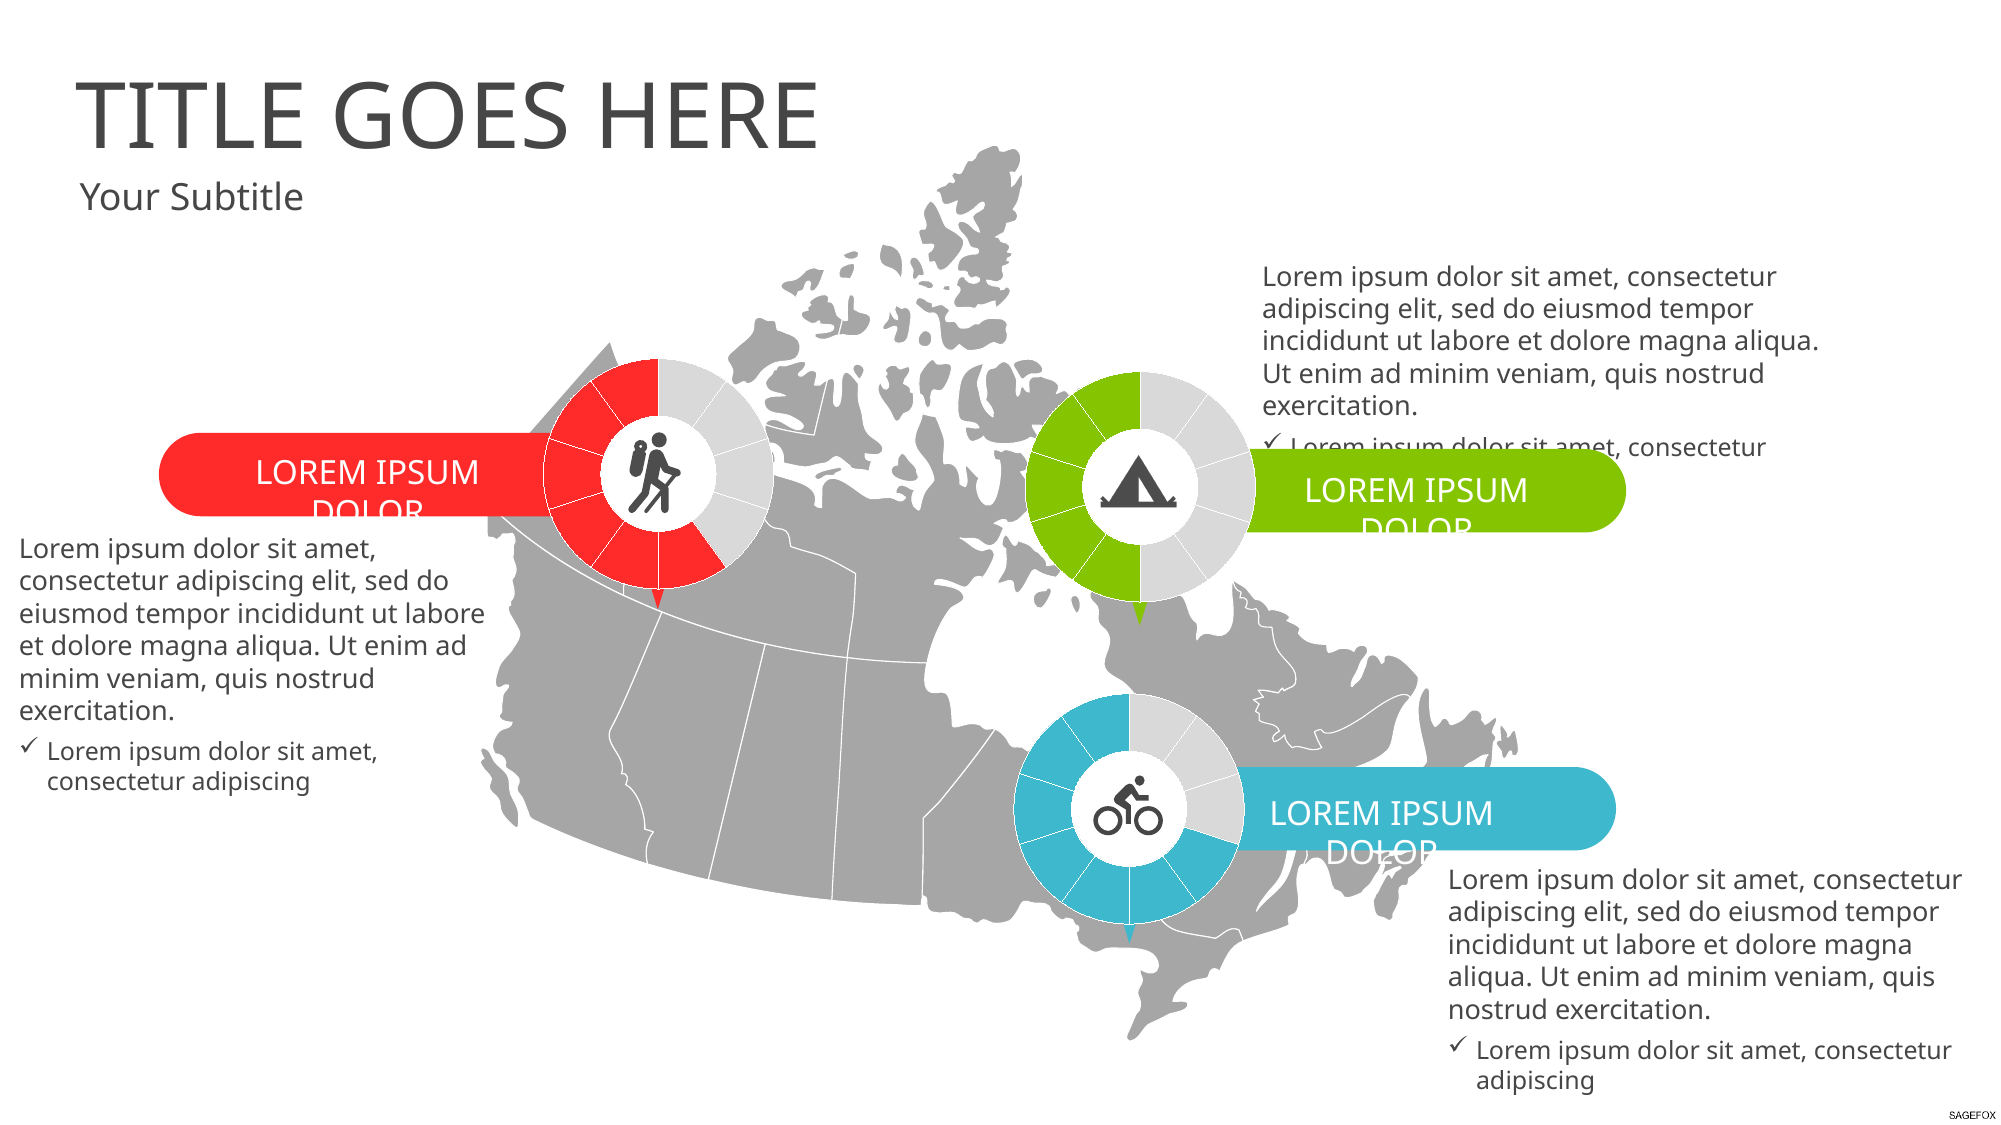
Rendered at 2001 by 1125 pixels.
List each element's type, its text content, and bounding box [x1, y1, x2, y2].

chart [1008, 681, 1249, 936]
chart [538, 346, 779, 601]
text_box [1050, 399, 1627, 626]
picture [1924, 1102, 2000, 1123]
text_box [476, 144, 1524, 1045]
text_box Lorem ipsum dolor sit amet, consectetur adipiscing elit, sed do eiusmod tempor incididunt ut labore et dolore magna aliqua. Ut enim ad minim veniam, quis nostrud exercitation. Lorem ipsum dolor sit amet, consectetur adipiscing [1524, 251, 1853, 499]
chart [1020, 359, 1261, 614]
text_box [158, 383, 749, 610]
text_box Lorem ipsum dolor sit amet, consectetur adipiscing elit, sed do eiusmod tempor incididunt ut labore et dolore magna aliqua. Ut enim ad minim veniam, quis nostrud exercitation. Lorem ipsum dolor sit amet, consectetur adipiscing [3, 523, 476, 804]
text_box Lorem ipsum dolor sit amet, consectetur adipiscing elit, sed do eiusmod tempor incididunt ut labore et dolore magna aliqua. Ut enim ad minim veniam, quis nostrud exercitation. Lorem ipsum dolor sit amet, consectetur adipiscing [1433, 854, 1987, 1102]
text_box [1040, 717, 1617, 944]
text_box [60, 49, 1020, 227]
